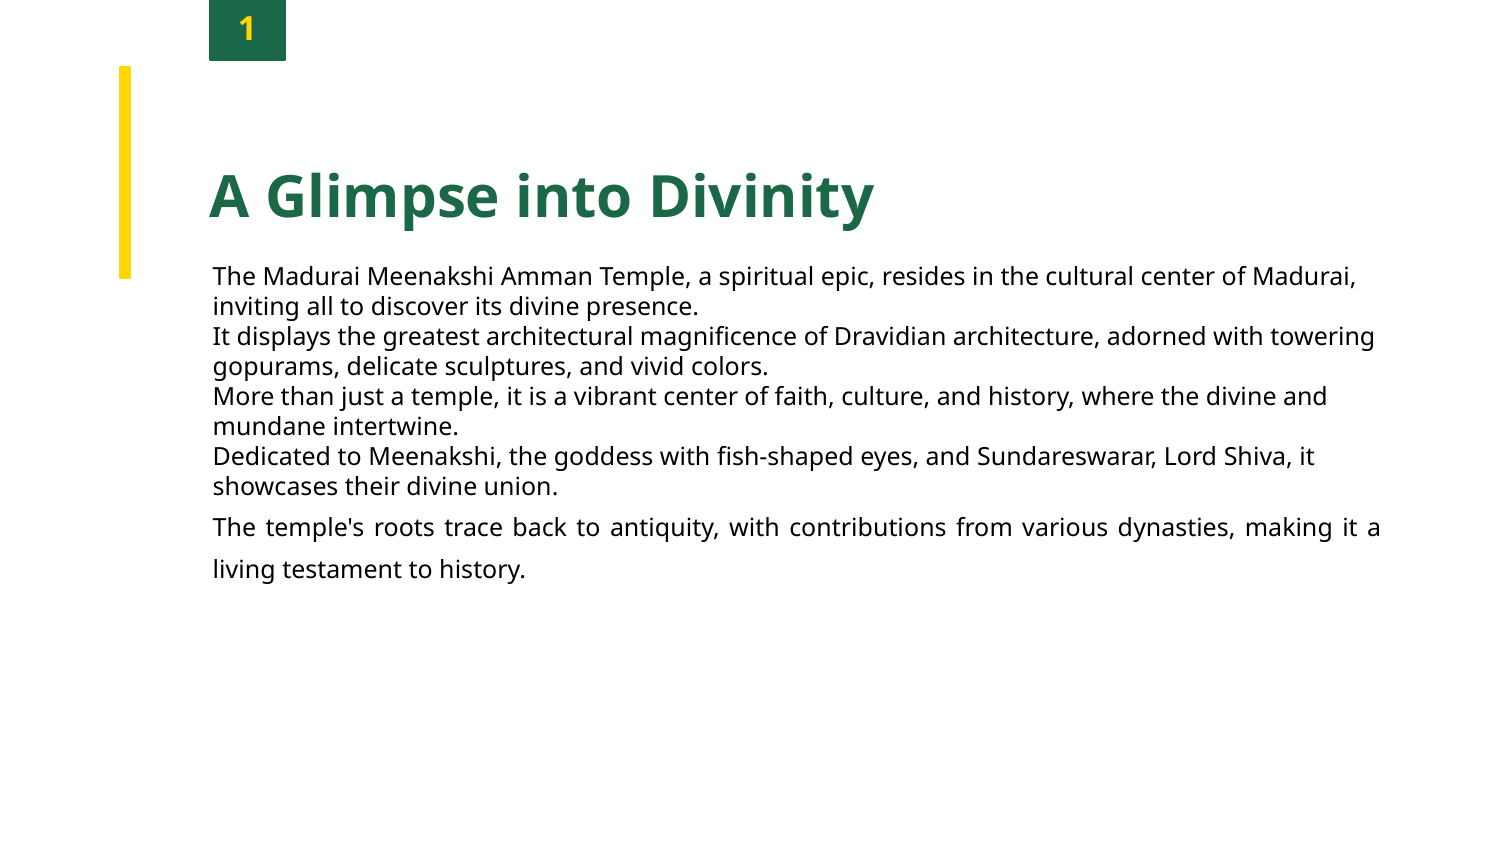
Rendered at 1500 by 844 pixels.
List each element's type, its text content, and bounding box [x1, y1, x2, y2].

text_box A Glimpse into Divinity [194, 151, 1395, 237]
text_box [119, 67, 131, 279]
text_box The Madurai Meenakshi Amman Temple, a spiritual epic, resides in the cultural center of Madurai, inviting all to discover its divine presence. It displays the greatest architectural magnificence of Dravidian architecture, adorned with towering gopurams, delicate sculptures, and vivid colors. More than just a temple, it is a vibrant center of faith, culture, and history, where the divine and mundane intertwine. Dedicated to Meenakshi, the goddess with fish-shaped eyes, and Sundareswarar, Lord Shiva, it showcases their divine union. The temple's roots trace back to antiquity, with contributions from various dynasties, making it a living testament to history. [197, 253, 1398, 802]
text_box 1 [209, 0, 285, 60]
